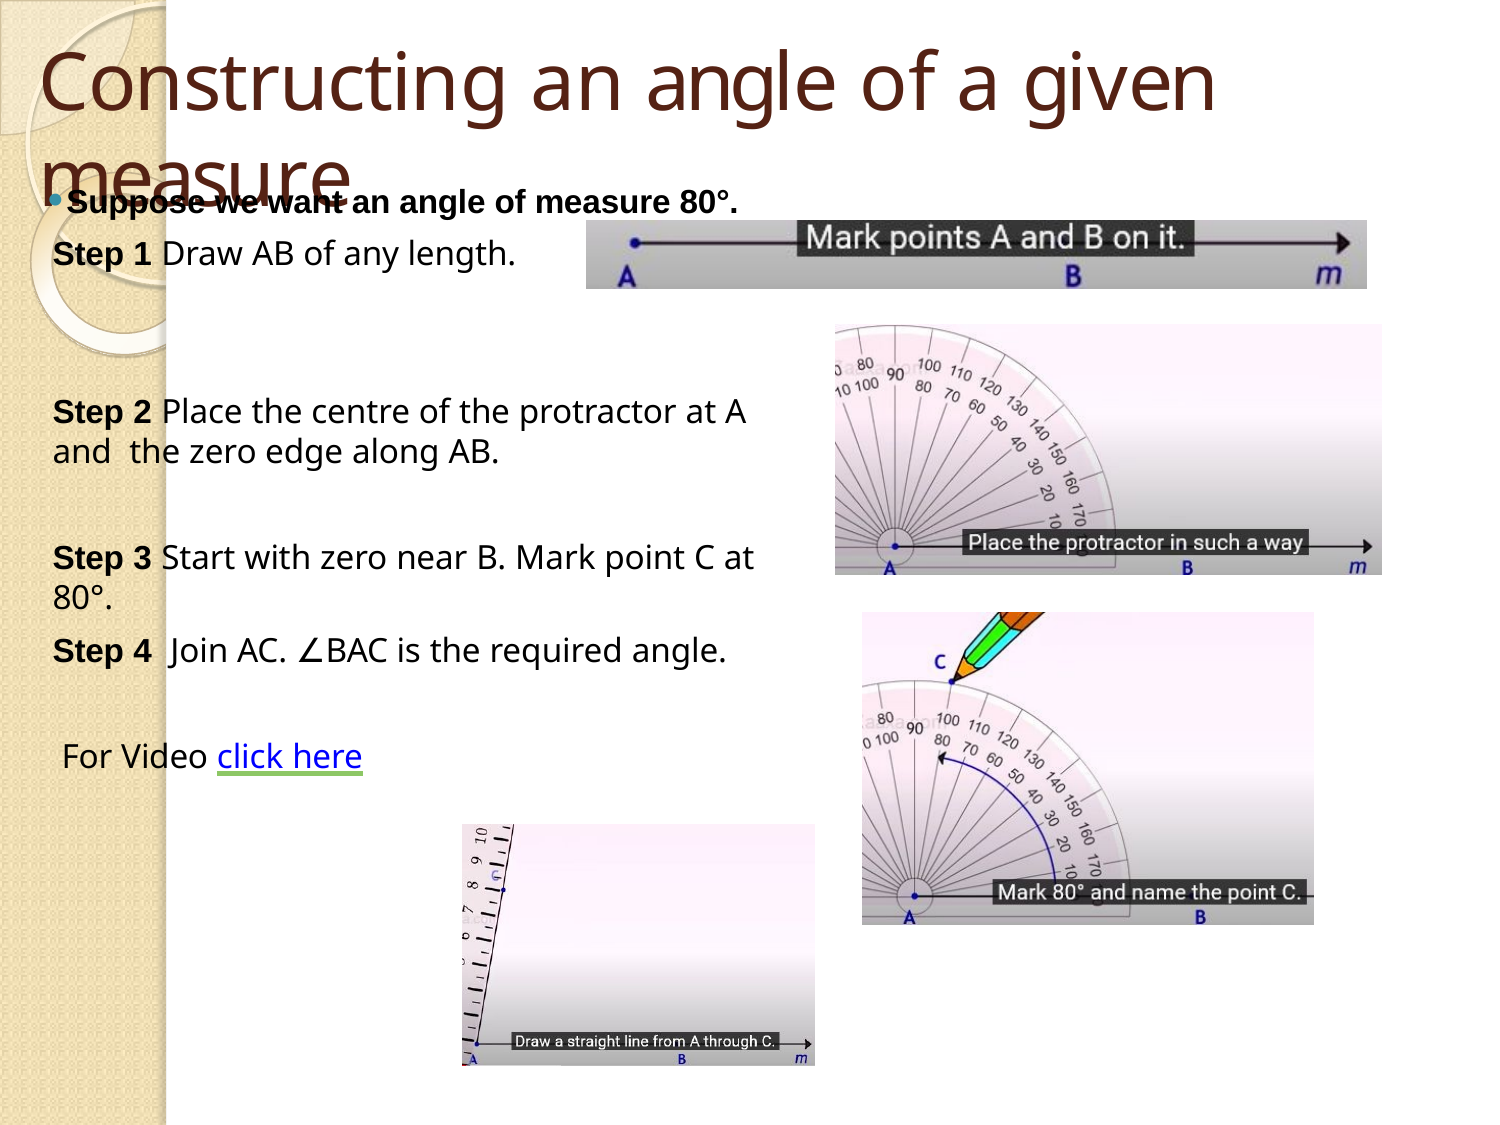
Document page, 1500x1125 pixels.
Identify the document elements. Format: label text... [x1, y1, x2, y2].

text_box Step 2 Place the centre of the protractor at A and the zero edge along AB. Step 3 Start with zero near B. Mark point C at 80°. Step 4 Join AC. ∠BAC is the required angle. For Video click here [50, 387, 457, 781]
text_box Suppose we want an angle of measure 80°. Step 1 Draw AB of any length. [42, 165, 780, 272]
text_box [462, 220, 1382, 1066]
title Constructing an angle of a given measure [36, 27, 1380, 223]
picture [0, 0, 166, 1125]
